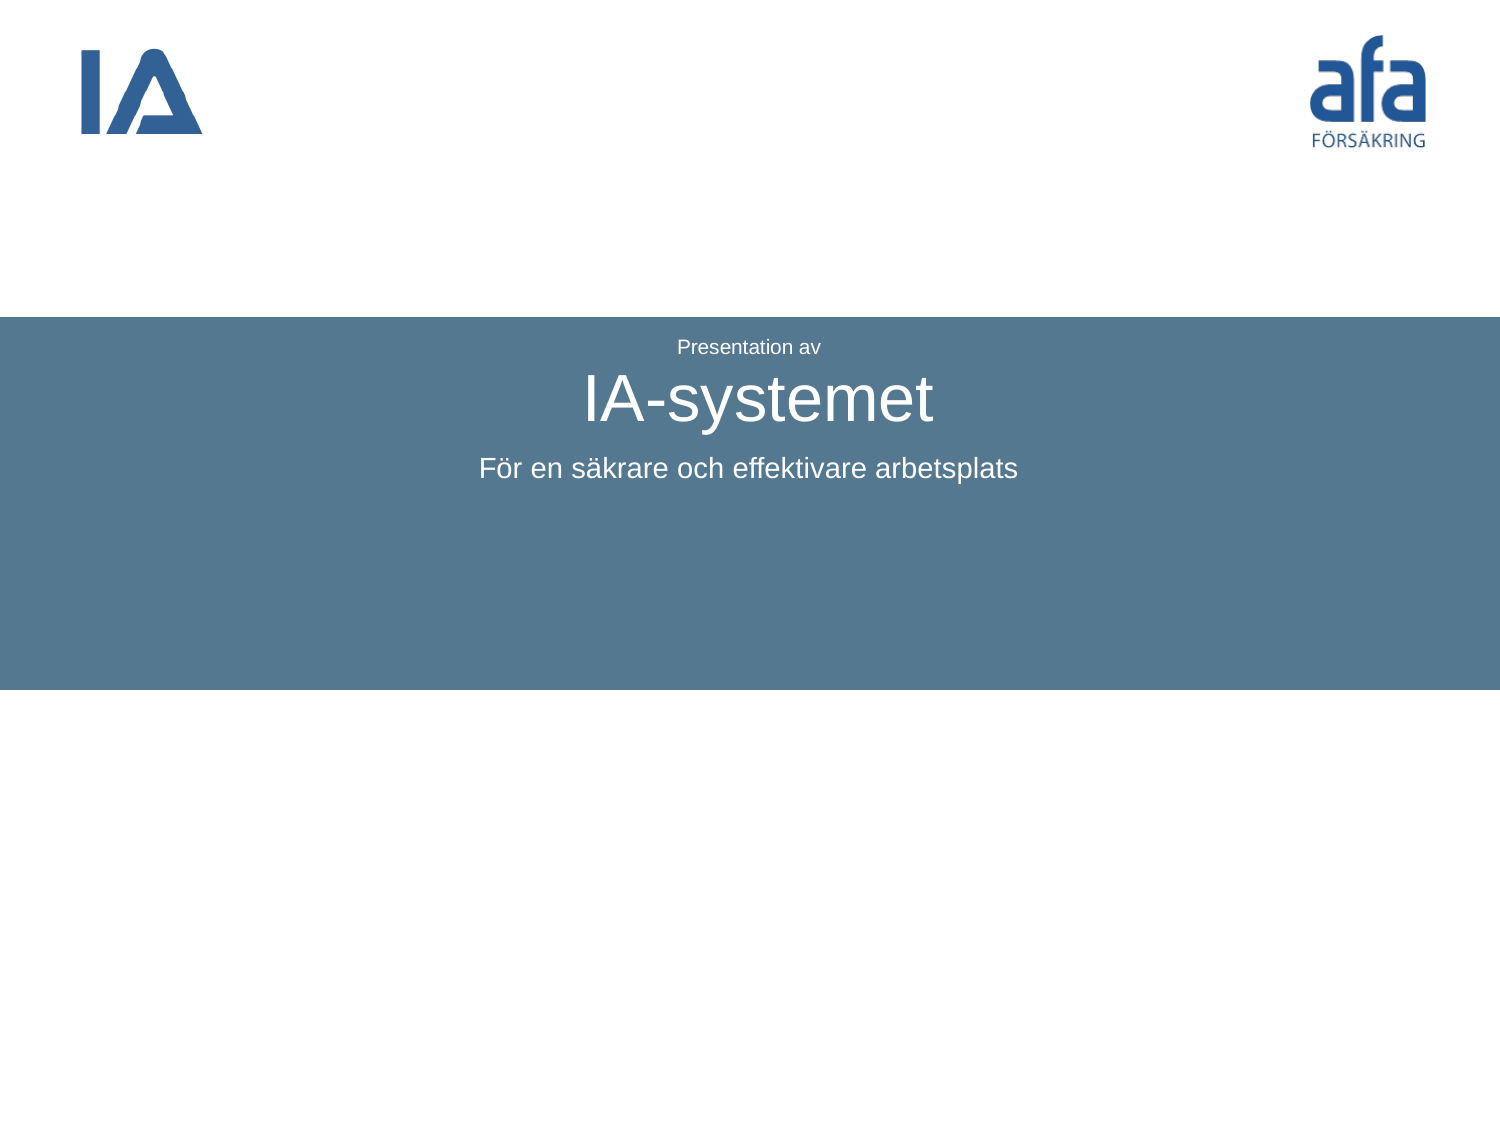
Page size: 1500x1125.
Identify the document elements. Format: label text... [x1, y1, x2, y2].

picture [1310, 35, 1426, 148]
text_box [0, 317, 1500, 690]
text_box För en säkrare och effektivare arbetsplats [74, 441, 1424, 504]
picture [73, 45, 208, 139]
text_box IA-systemet [83, 278, 1434, 442]
text_box Presentation av [74, 326, 1424, 365]
